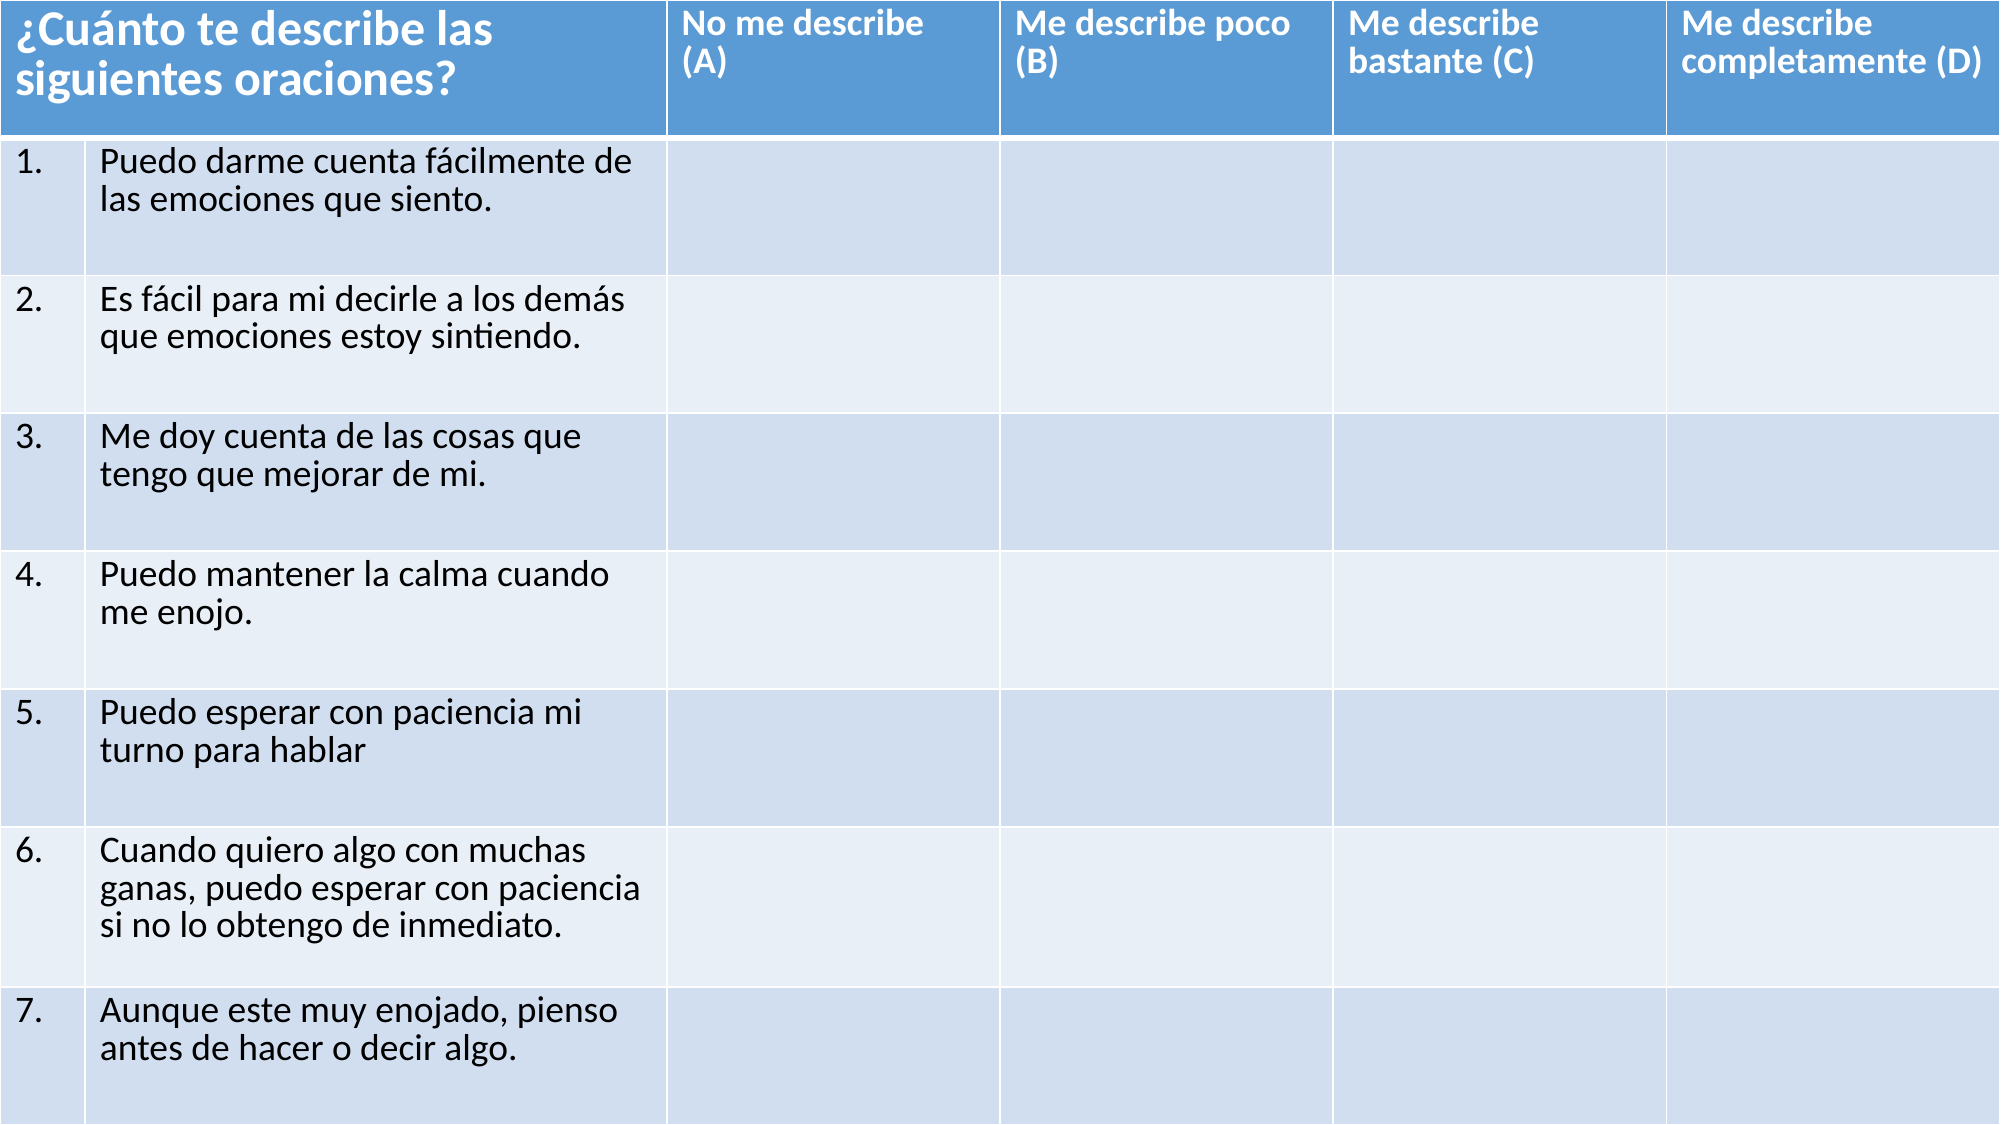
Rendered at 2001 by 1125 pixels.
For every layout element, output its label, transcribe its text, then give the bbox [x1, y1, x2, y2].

table_cell [668, 690, 999, 826]
table_cell [1001, 828, 1332, 986]
table_cell [1334, 690, 1666, 826]
table_header Me describe bastante (C) [1334, 1, 1666, 135]
table_cell [668, 414, 999, 550]
table_cell Cuando quiero algo con muchas ganas, puedo esperar con paciencia si no lo obtengo de inmediato. [86, 828, 666, 986]
table_cell [1001, 276, 1332, 412]
table_cell [1667, 276, 1999, 412]
table_cell [1667, 141, 1999, 275]
table_cell [1001, 690, 1332, 826]
table_cell [668, 552, 999, 688]
table_cell [1667, 988, 1999, 1124]
table_cell [1667, 552, 1999, 688]
table_cell [1001, 141, 1332, 275]
table_cell 5. [1, 690, 84, 826]
table_cell Me doy cuenta de las cosas que tengo que mejorar de mi. [86, 414, 666, 550]
table_cell [668, 141, 999, 275]
table_cell [1001, 552, 1332, 688]
table_cell 1. [1, 141, 84, 275]
table_cell Es fácil para mi decirle a los demás que emociones estoy sintiendo. [86, 276, 666, 412]
table_cell [1334, 414, 1666, 550]
table_header Me describe completamente (D) [1667, 1, 1999, 135]
table_cell 2. [1, 276, 84, 412]
table_cell [1667, 828, 1999, 986]
table_cell Puedo mantener la calma cuando me enojo. [86, 552, 666, 688]
table_cell [668, 988, 999, 1124]
table_cell [1334, 828, 1666, 986]
table_cell Aunque este muy enojado, pienso antes de hacer o decir algo. [86, 988, 666, 1124]
table_cell Puedo darme cuenta fácilmente de las emociones que siento. [86, 141, 666, 275]
table_cell 6. [1, 828, 84, 986]
table_header No me describe (A) [668, 1, 999, 135]
table_header ¿Cuánto te describe las siguientes oraciones? [1, 1, 666, 135]
table_cell 4. [1, 552, 84, 688]
table_cell [668, 828, 999, 986]
table_header Me describe poco (B) [1001, 1, 1332, 135]
table_cell 7. [1, 988, 84, 1124]
table_cell [1334, 141, 1666, 275]
table_cell [1334, 276, 1666, 412]
table_cell [1667, 690, 1999, 826]
table_cell [1667, 414, 1999, 550]
table_cell [1001, 414, 1332, 550]
table_cell [1334, 988, 1666, 1124]
table_cell 3. [1, 414, 84, 550]
table_cell Puedo esperar con paciencia mi turno para hablar [86, 690, 666, 826]
table_cell [668, 276, 999, 412]
table_cell [1334, 552, 1666, 688]
table_cell [1001, 988, 1332, 1124]
